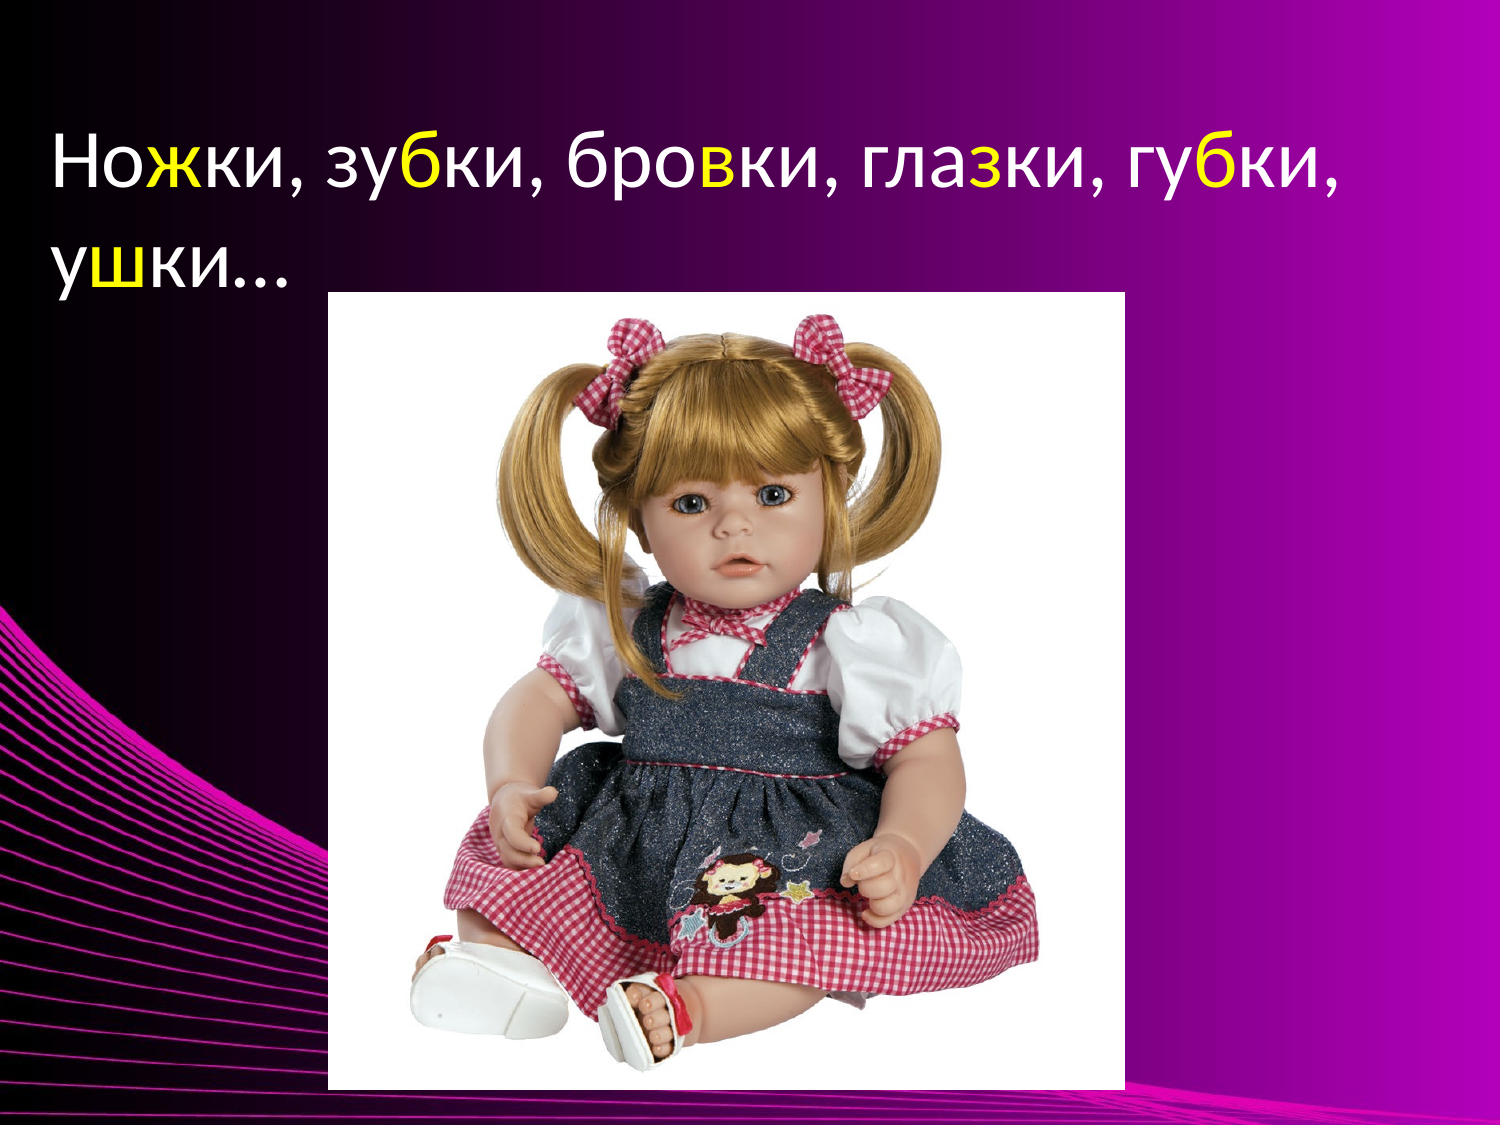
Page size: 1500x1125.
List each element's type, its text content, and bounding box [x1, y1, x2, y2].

title Ножки, зубки, бровки, глазки, губки, ушки… [35, 45, 1500, 364]
picture [0, 0, 1500, 1125]
